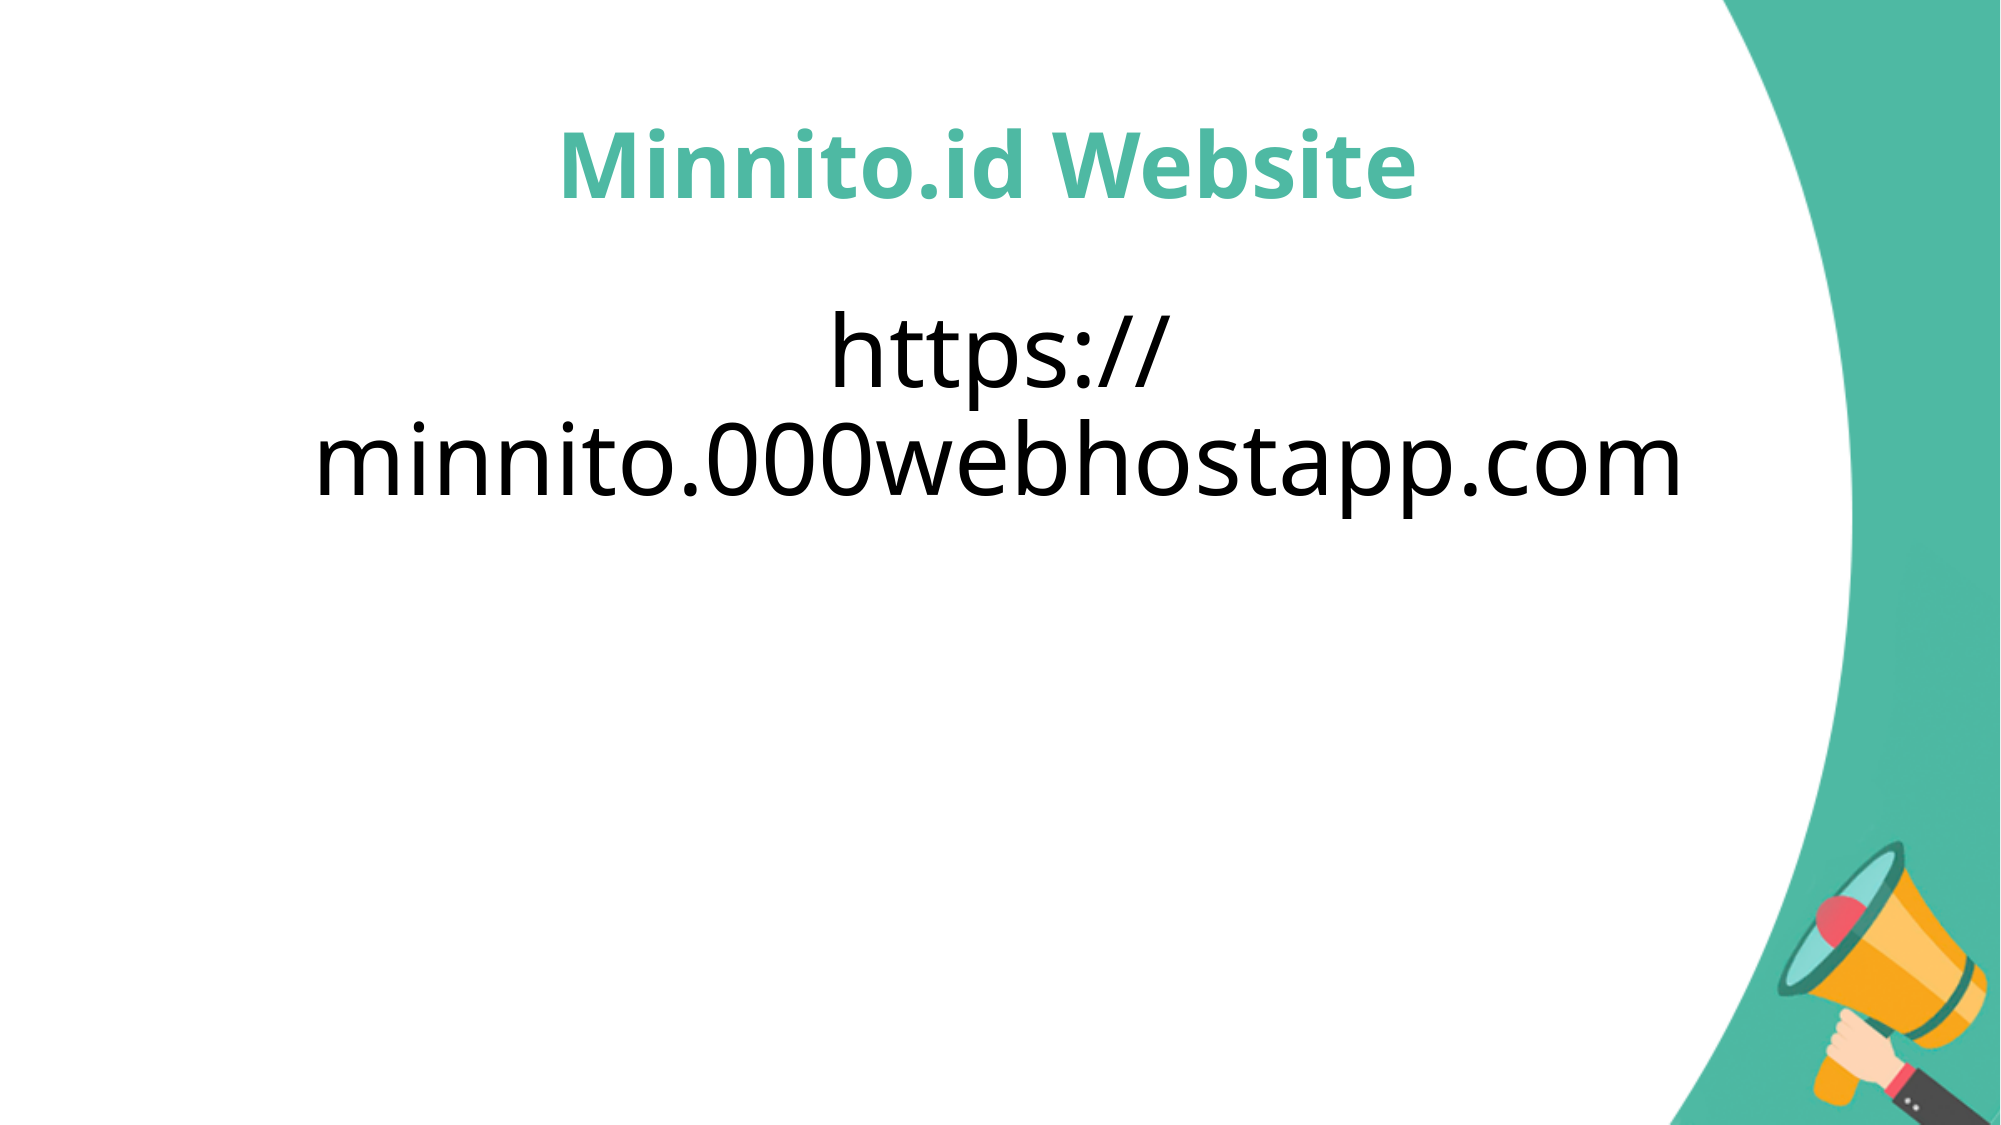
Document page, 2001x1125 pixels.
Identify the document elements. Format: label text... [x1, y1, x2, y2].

list https://minnito.000webhostapp.com [137, 293, 1863, 1014]
title Minnito.id Website [137, 59, 1863, 278]
picture [0, 0, 2001, 1125]
